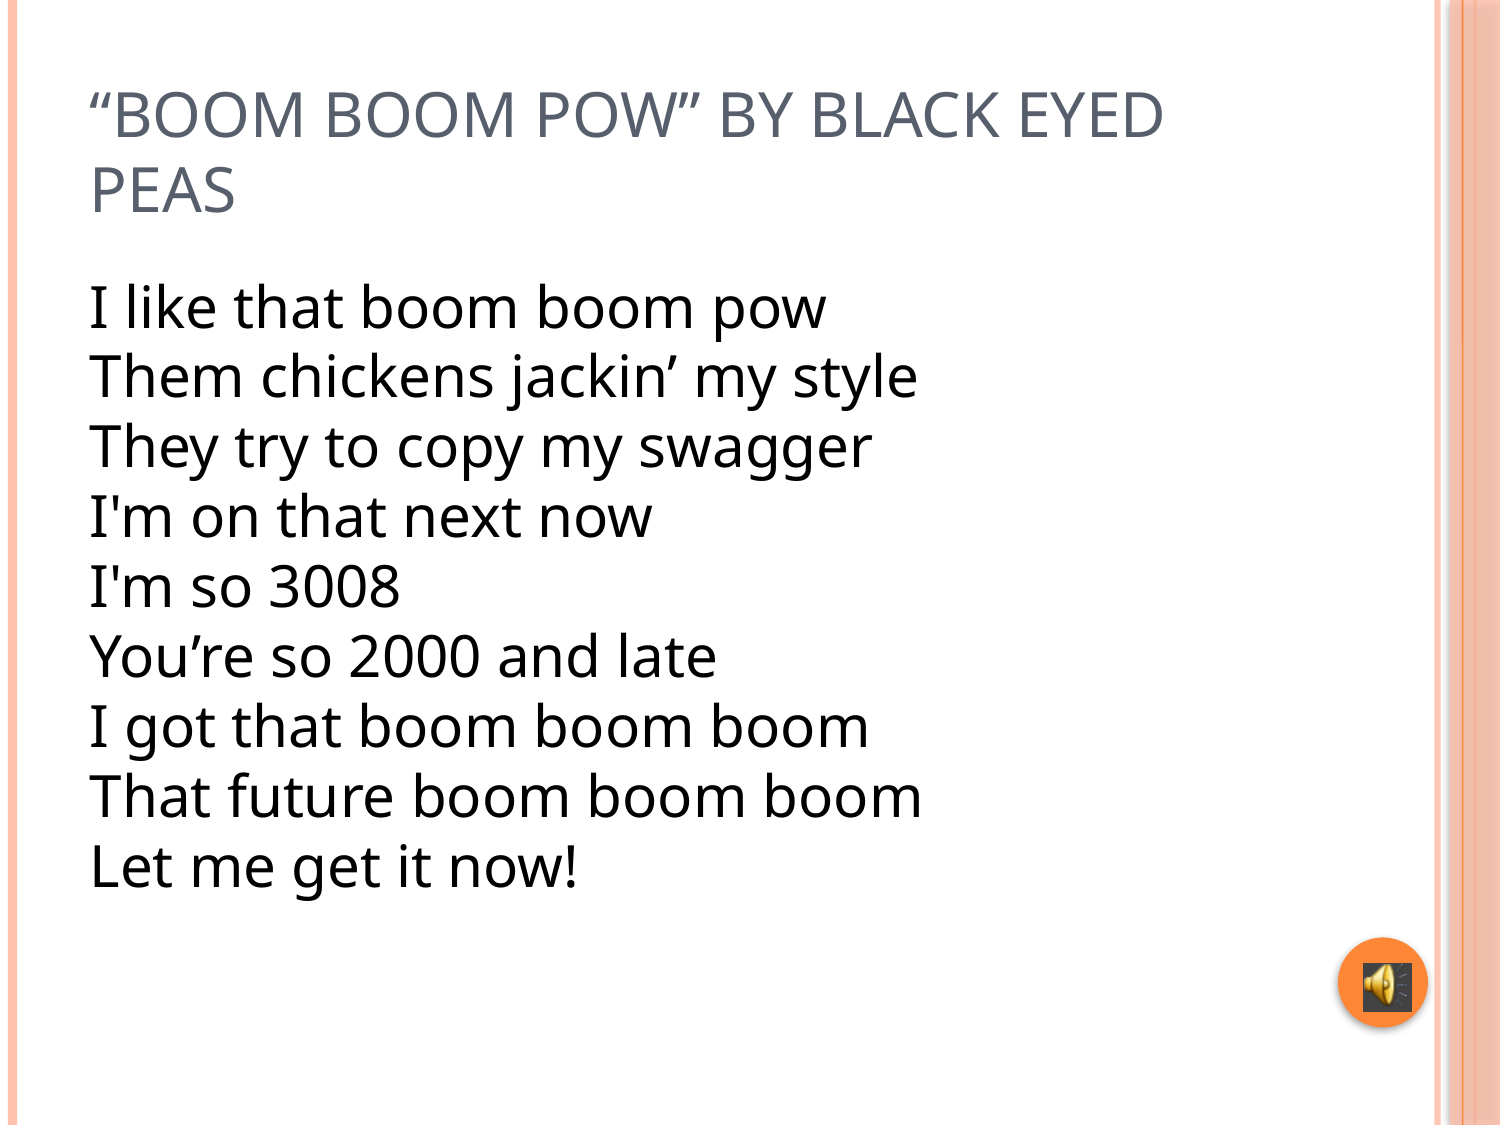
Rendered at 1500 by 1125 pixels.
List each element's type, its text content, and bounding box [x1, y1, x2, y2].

picture [1361, 961, 1414, 1013]
list I like that boom boom pow Them chickens jackin’ my style They try to copy my swagger I'm on that next now I'm so 3008 You’re so 2000 and late I got that boom boom boom That future boom boom boom Let me get it now! [75, 262, 1425, 1063]
title “Boom Boom Pow” by Black Eyed Peas [75, 45, 1300, 233]
